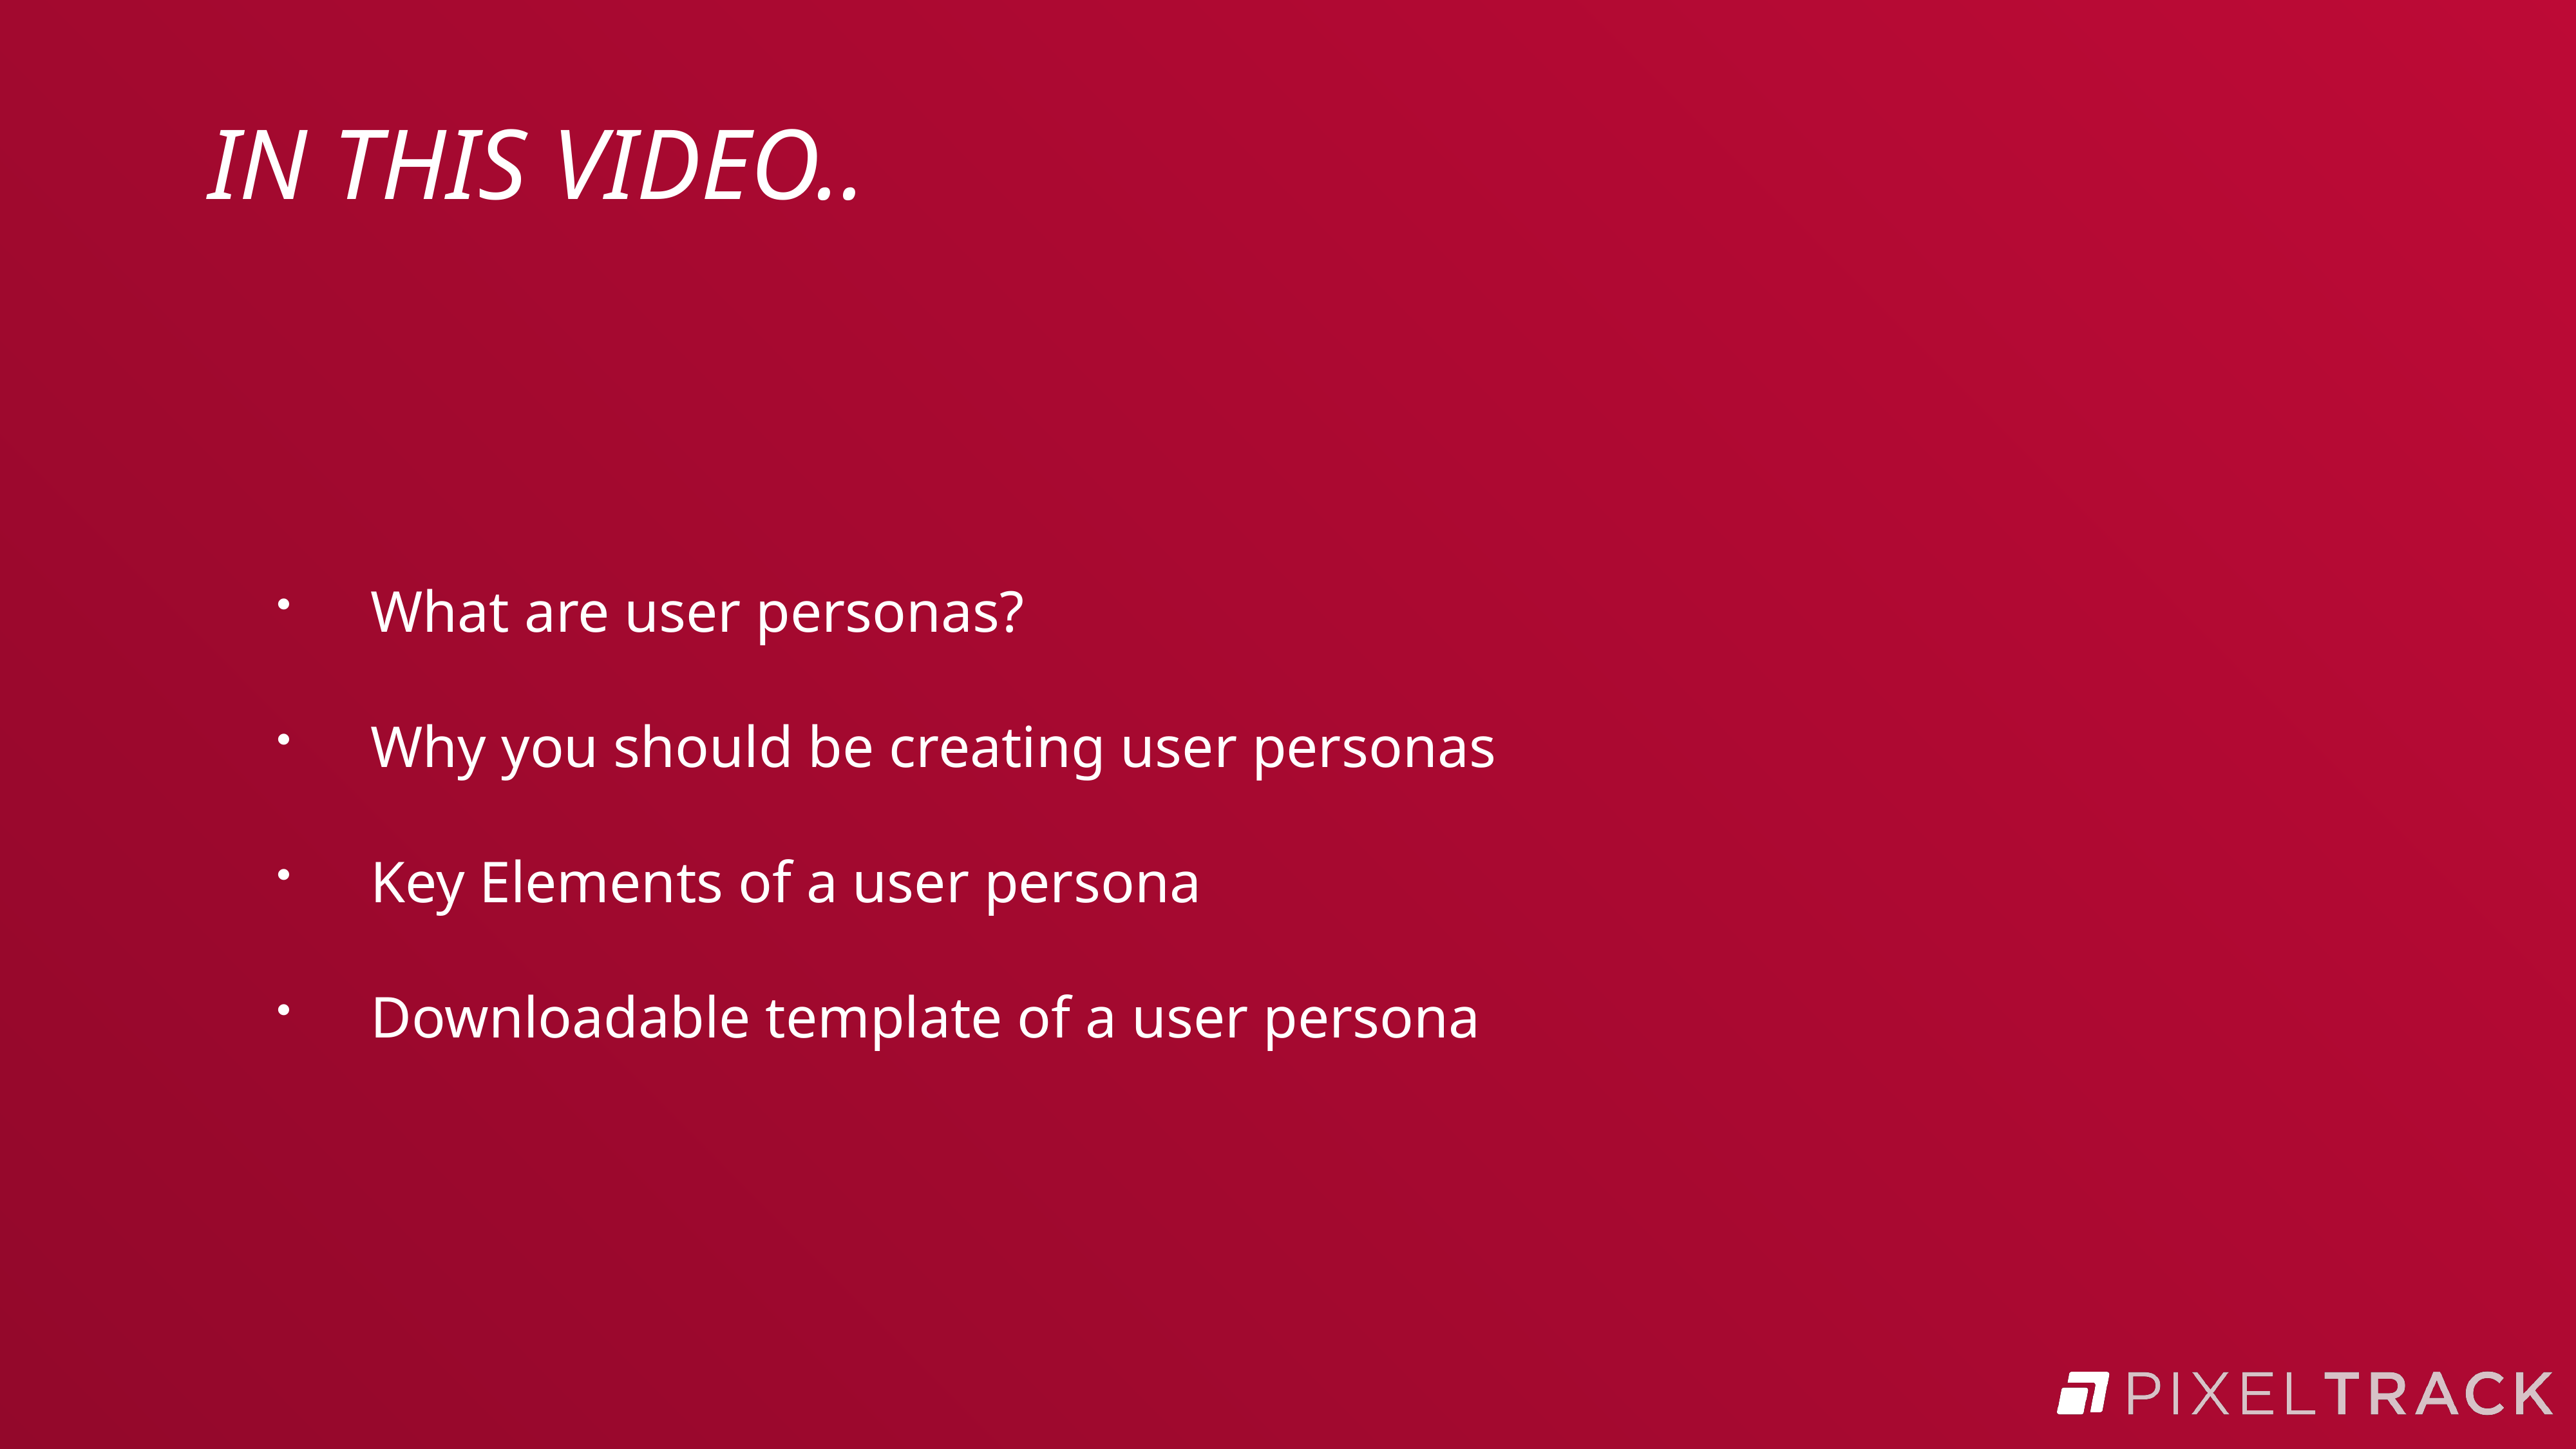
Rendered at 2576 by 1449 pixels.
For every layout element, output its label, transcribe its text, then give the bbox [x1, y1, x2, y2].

title IN THIS VIDEO.. [128, 36, 2037, 286]
picture [2036, 1244, 2576, 1449]
text_box What are user personas? Why you should be creating user personas Key Elements of a user persona Downloadable template of a user persona [128, 285, 2142, 1272]
